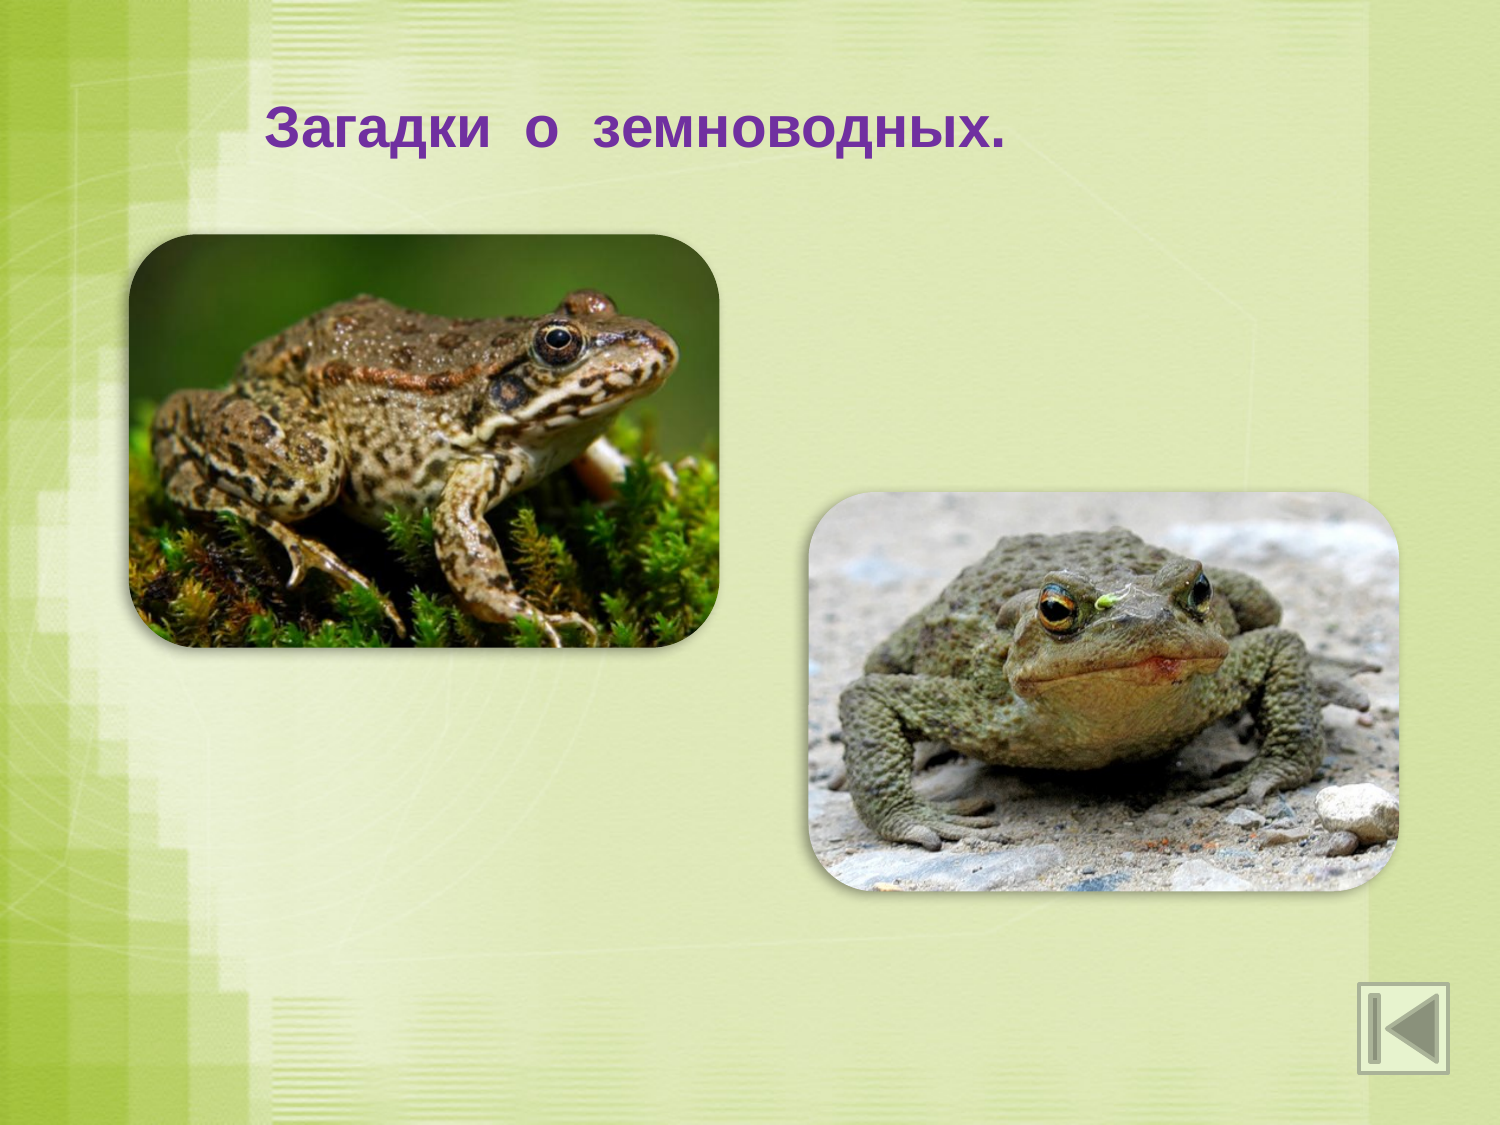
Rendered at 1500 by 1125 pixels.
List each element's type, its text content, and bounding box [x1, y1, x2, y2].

picture [0, 0, 1500, 1125]
text_box Загадки о земноводных. [250, 82, 1023, 167]
text_box [1357, 982, 1450, 1075]
